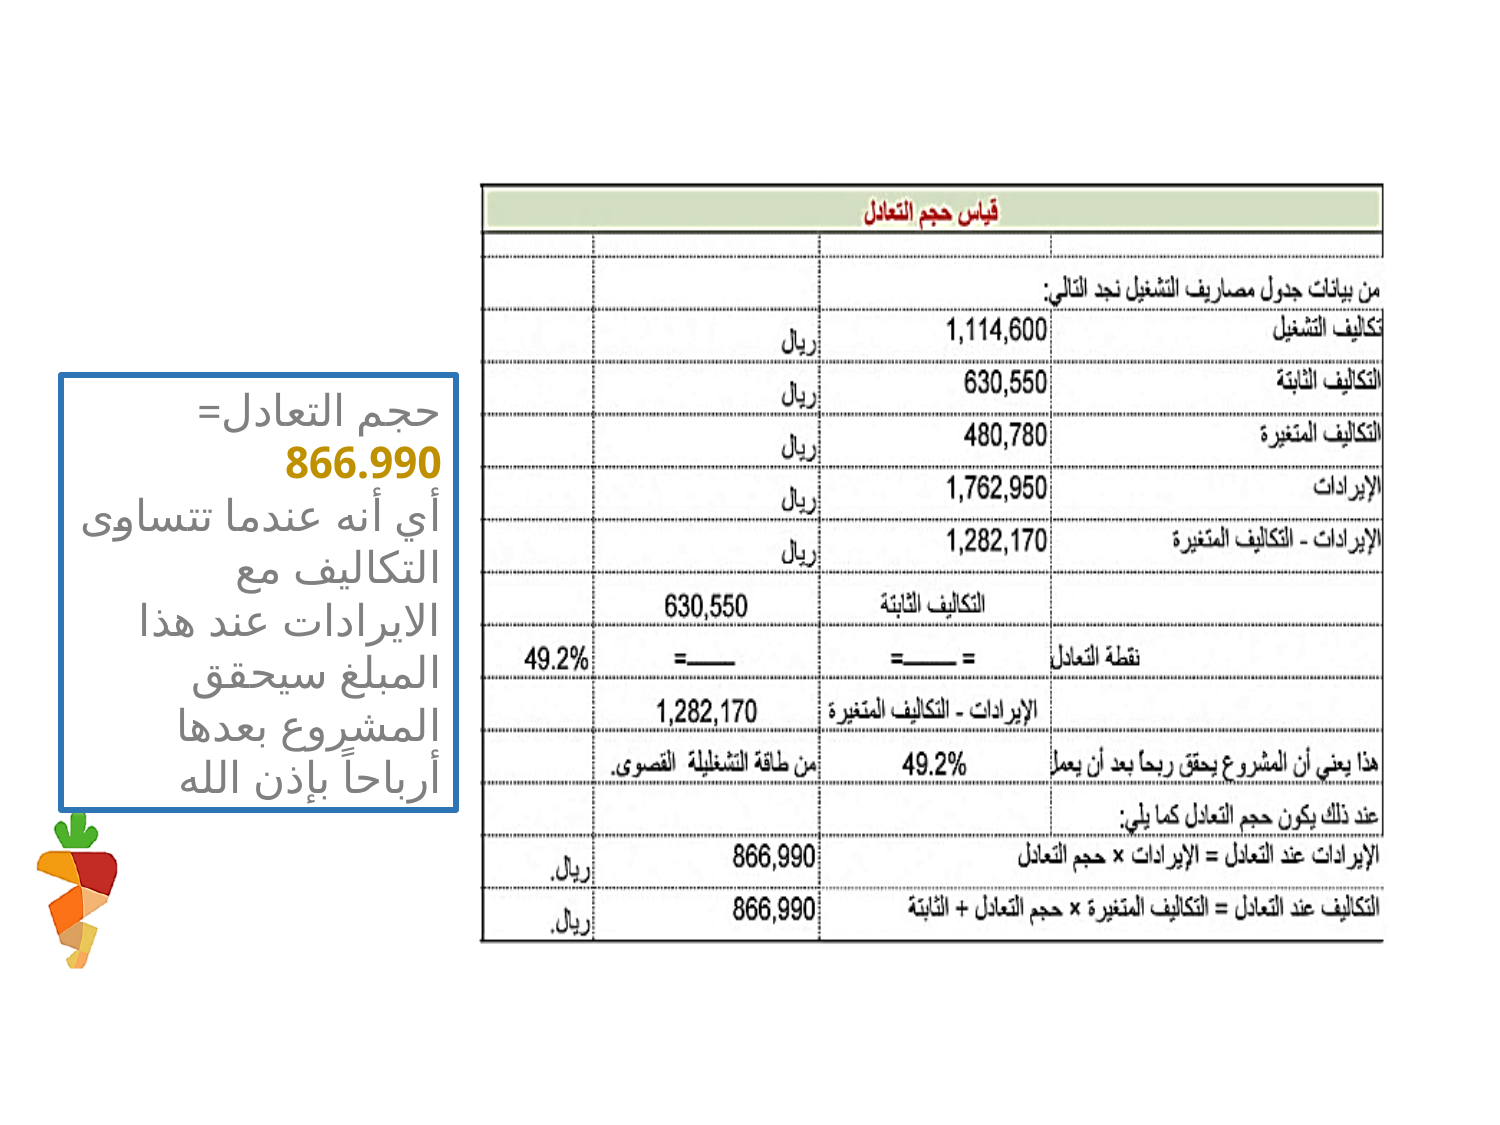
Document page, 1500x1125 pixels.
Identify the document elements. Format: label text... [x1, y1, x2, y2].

picture [479, 178, 1388, 946]
text_box حجم التعادل= 866.990 أي أنه عندما تتساوى التكاليف مع الايرادات عند هذا المبلغ سيحقق المشروع بعدها أرباحاً بإذن الله [60, 374, 457, 810]
picture [31, 807, 122, 969]
